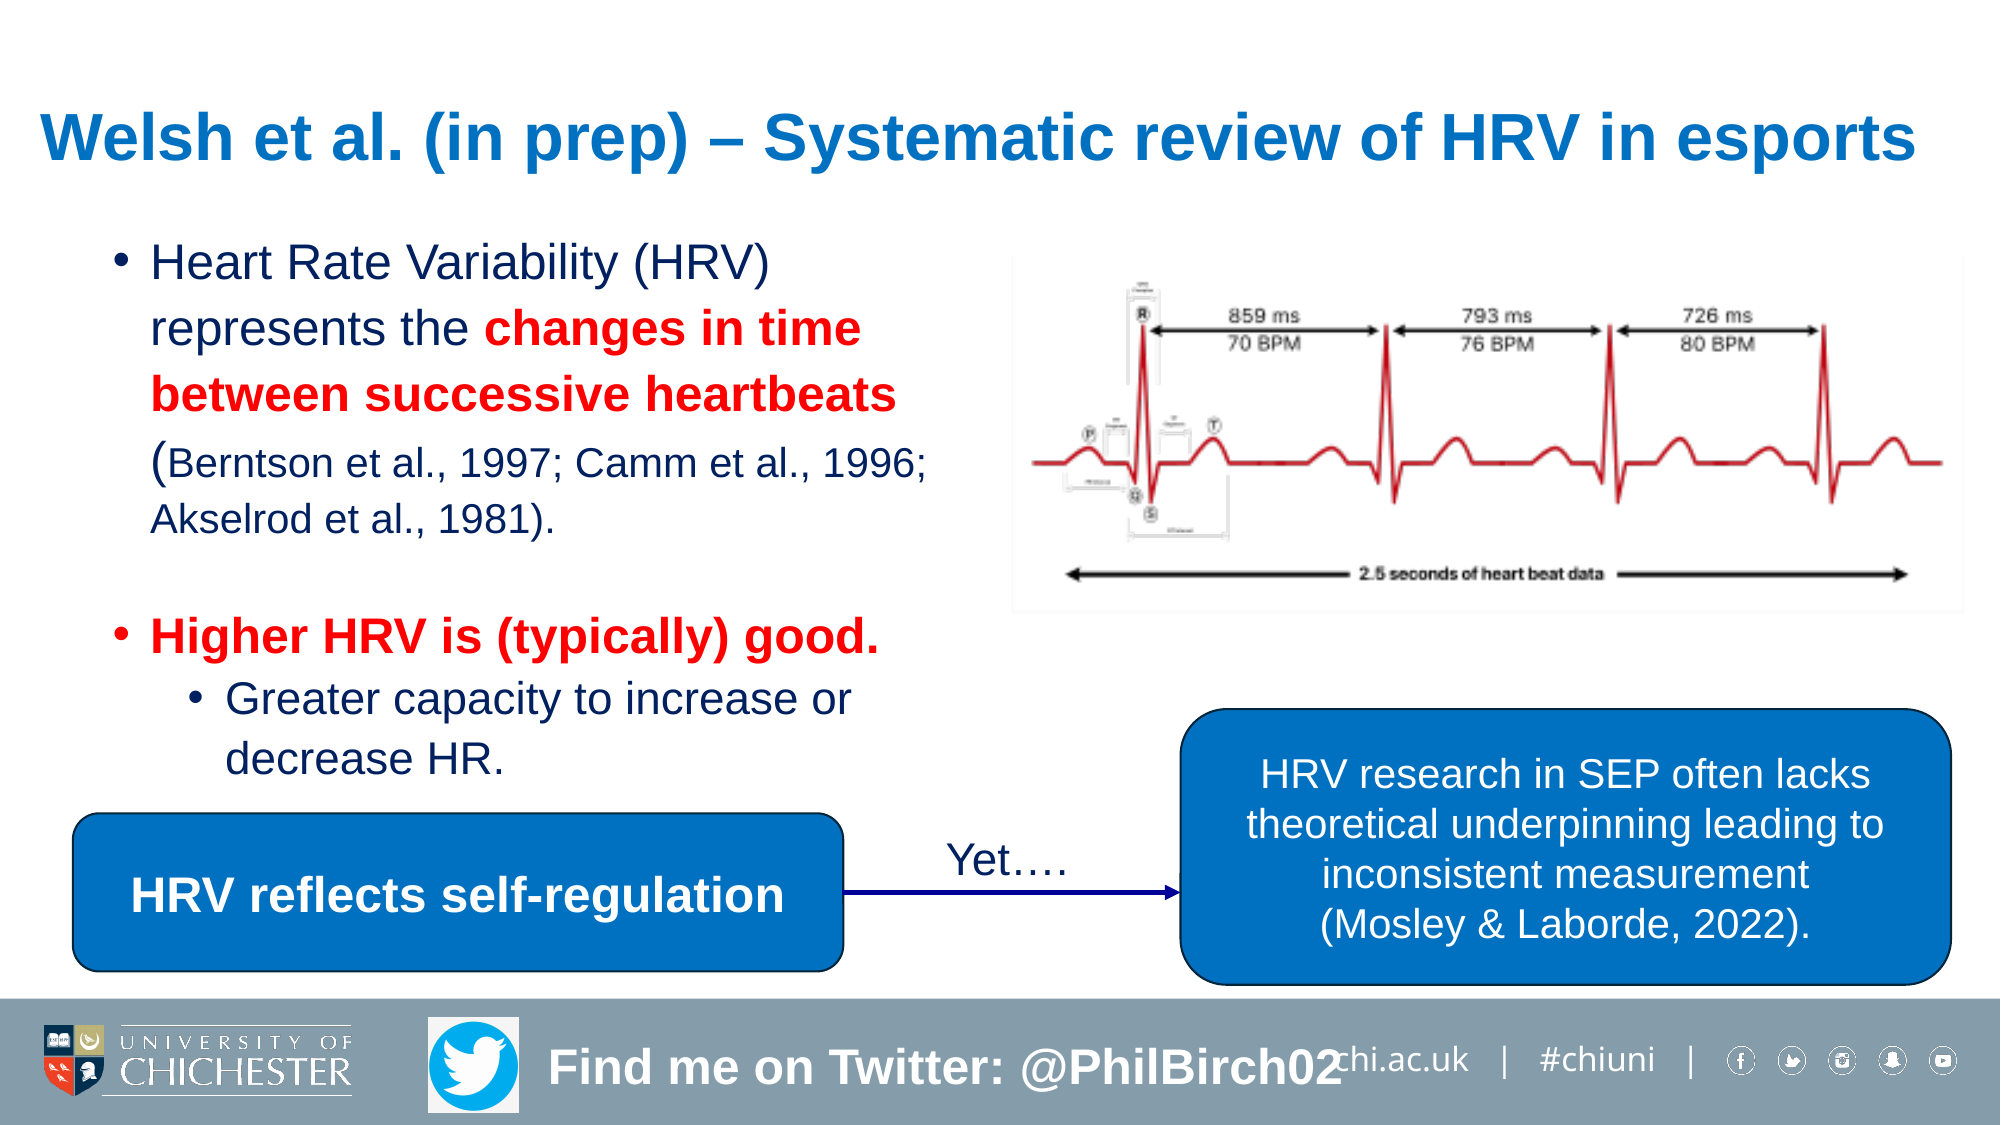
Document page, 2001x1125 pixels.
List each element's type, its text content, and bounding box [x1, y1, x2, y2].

picture [1011, 255, 1965, 614]
picture [428, 1017, 519, 1113]
picture [445, 1037, 503, 1095]
text_box HRV research in SEP often lacks theoretical underpinning leading to inconsistent measurement (Mosley & Laborde, 2022). [1179, 708, 1953, 986]
text_box Yet…. [930, 821, 1094, 892]
text_box Heart Rate Variability (HRV) represents the changes in time between successive heartbeats (Berntson et al., 1997; Camm et al., 1996; Akselrod et al., 1981). Higher HRV is (typically) good. Greater capacity to increase or decrease HR. [22, 215, 976, 801]
title Welsh et al. (in prep) – Systematic review of HRV in esports [25, 45, 1975, 233]
picture [44, 1025, 352, 1096]
picture [1727, 1045, 1957, 1075]
text_box HRV reflects self-regulation [71, 812, 845, 973]
text_box Find me on Twitter: @PhilBirch02 [533, 1027, 1376, 1102]
